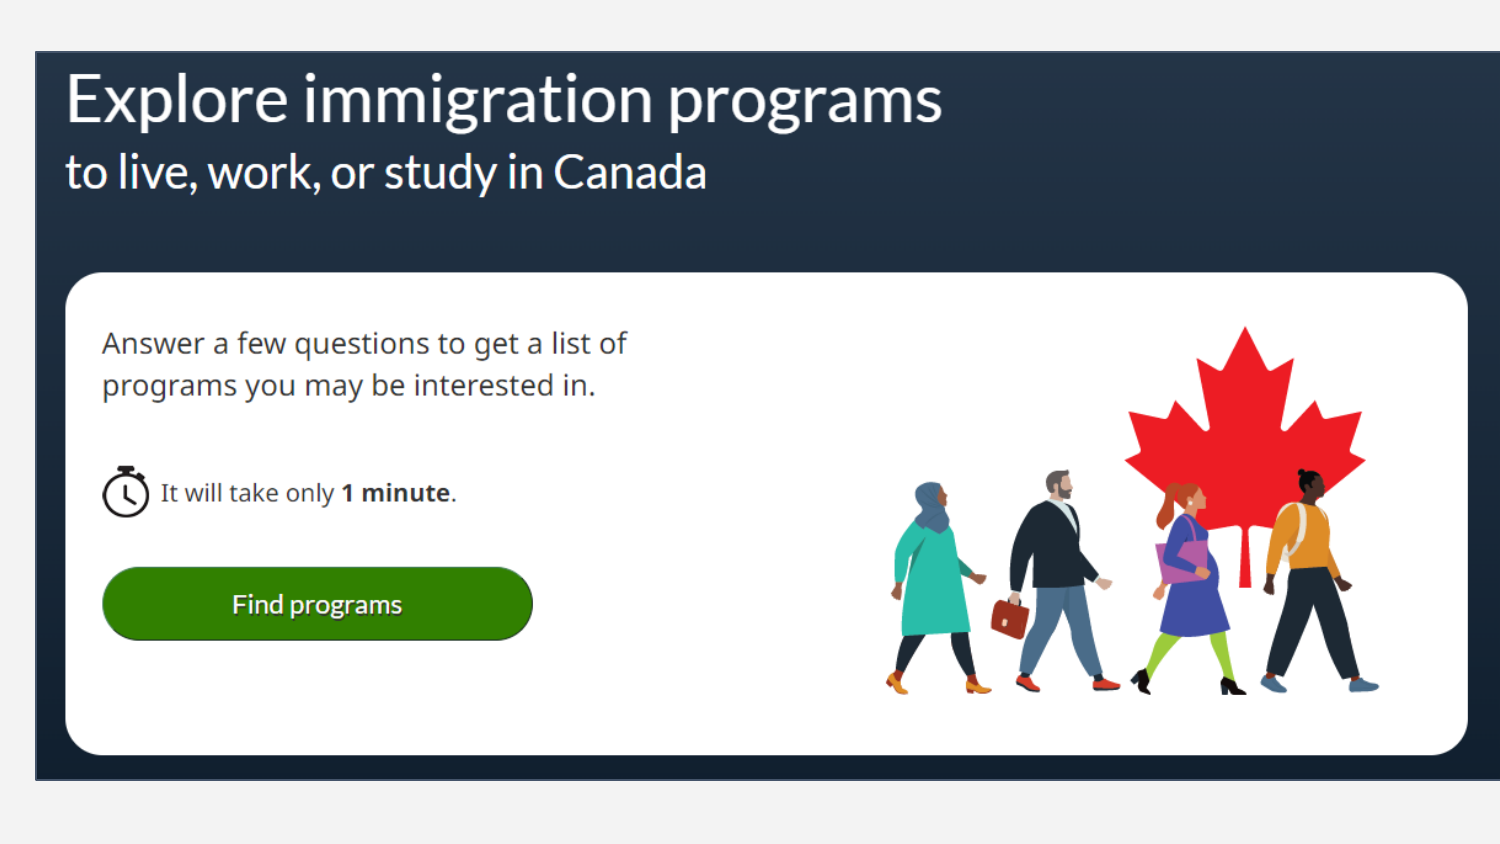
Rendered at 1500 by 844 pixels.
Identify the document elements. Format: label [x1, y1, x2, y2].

text_box [0, 0, 1500, 844]
picture [36, 52, 1500, 780]
